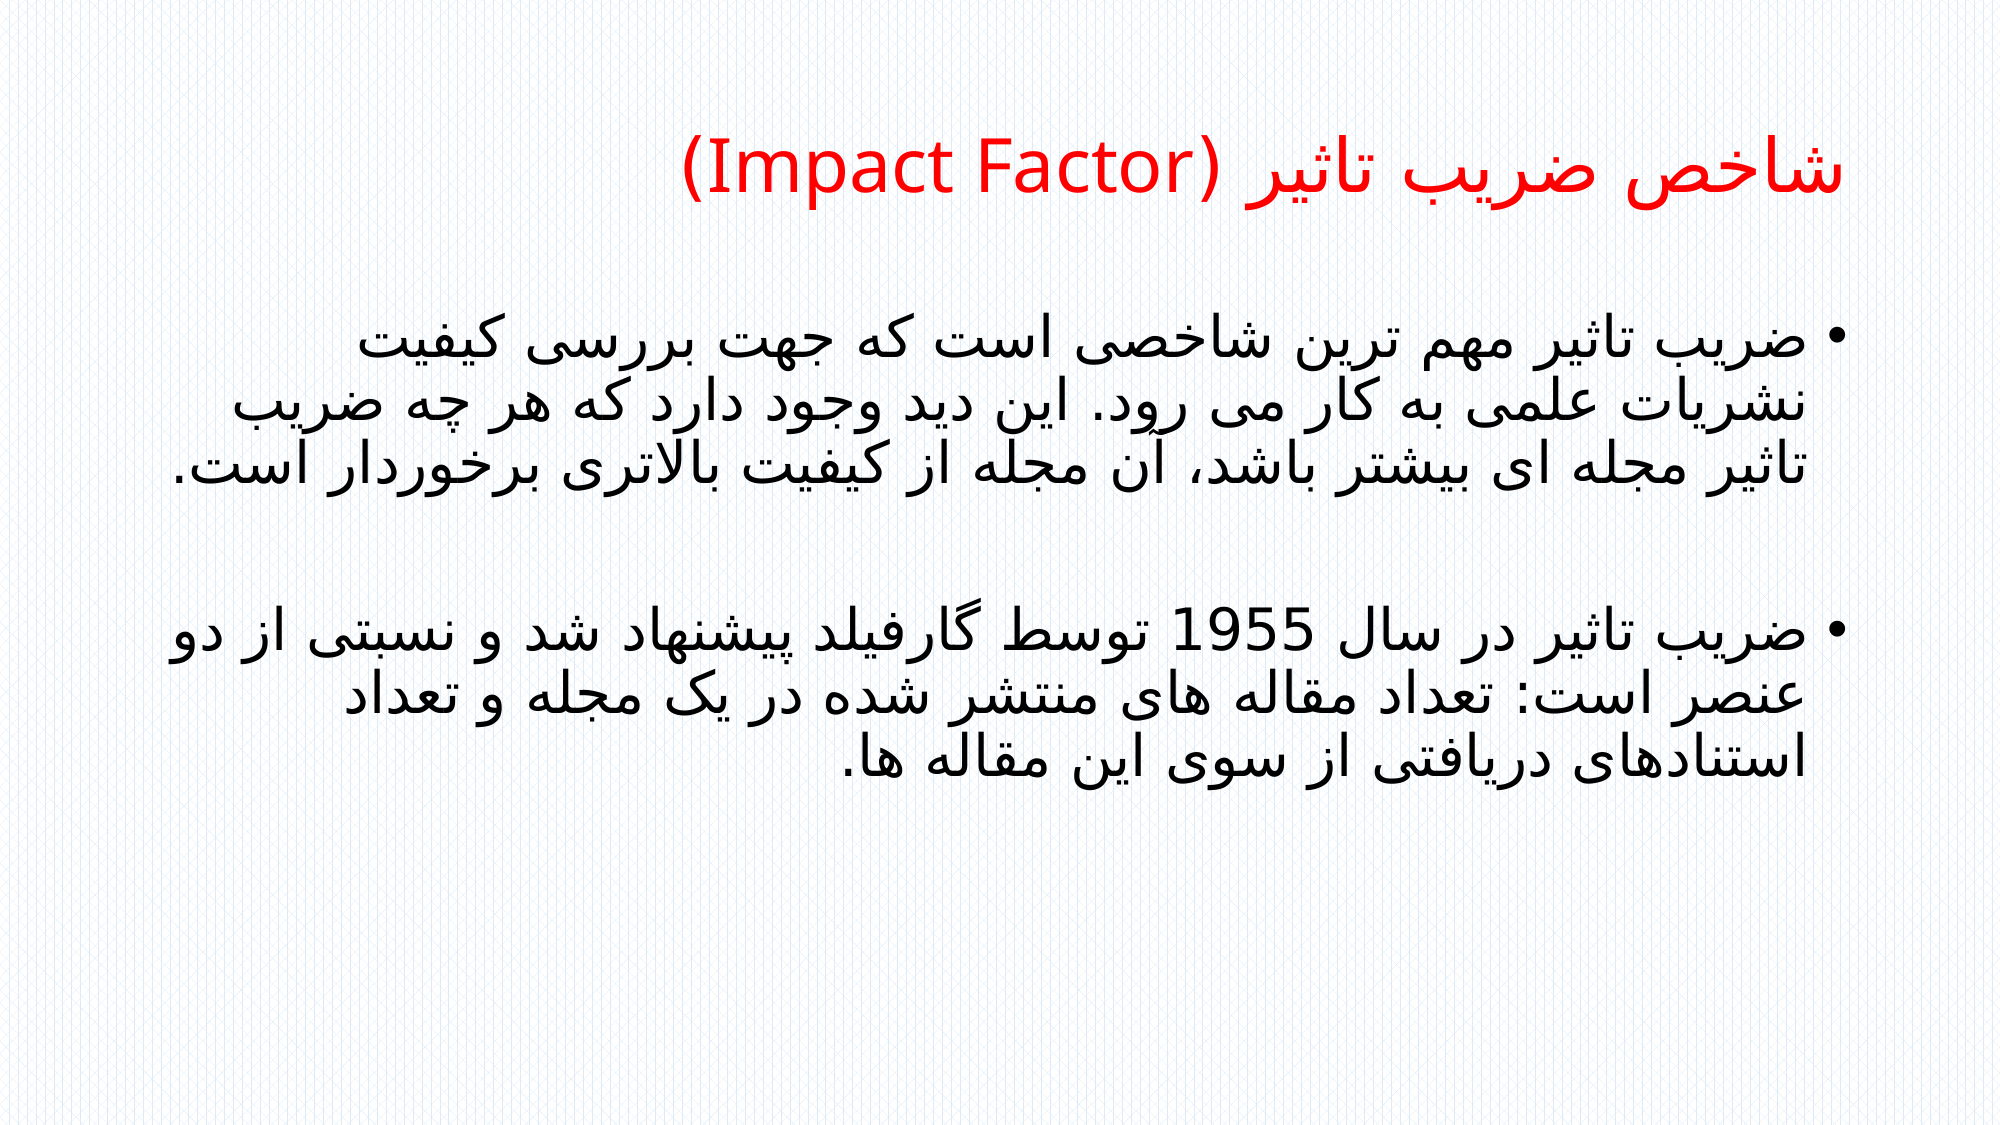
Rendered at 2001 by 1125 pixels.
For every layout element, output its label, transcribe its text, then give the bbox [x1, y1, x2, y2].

title شاخص ضریب تاثیر (Impact Factor) [137, 59, 1863, 278]
list ضریب تاثیر مهم ترین شاخصی است که جهت بررسی کیفیت نشریات علمی به کار می رود. این دید وجود دارد که هر چه ضریب تاثیر مجله ای بیشتر باشد، آن مجله از کیفیت بالاتری برخوردار است. ضریب تاثیر در سال 1955 توسط گارفیلد پیشنهاد شد و نسبتی از دو عنصر است: تعداد مقاله های منتشر شده در یک مجله و تعداد استنادهای دریافتی از سوی این مقاله ها. [137, 299, 1863, 1014]
